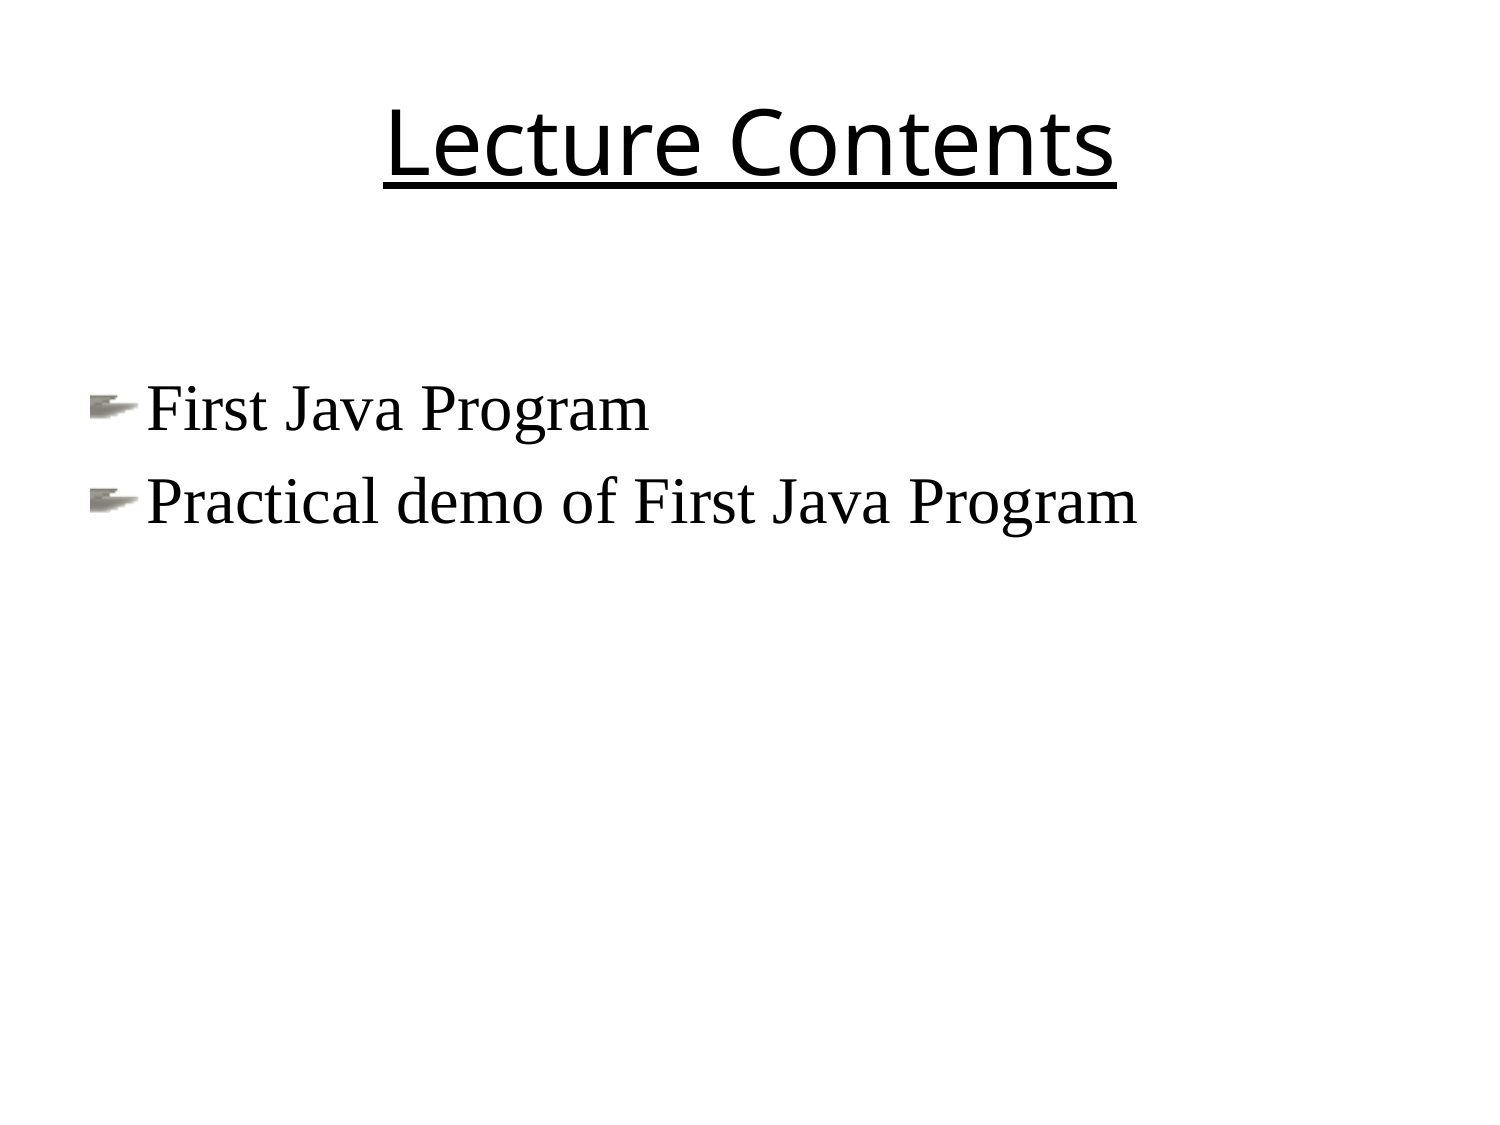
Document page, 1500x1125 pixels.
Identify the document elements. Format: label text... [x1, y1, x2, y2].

list First Java Program Practical demo of First Java Program [75, 262, 1425, 763]
picture [90, 473, 142, 521]
picture [90, 380, 142, 427]
title Lecture Contents [75, 45, 1425, 233]
